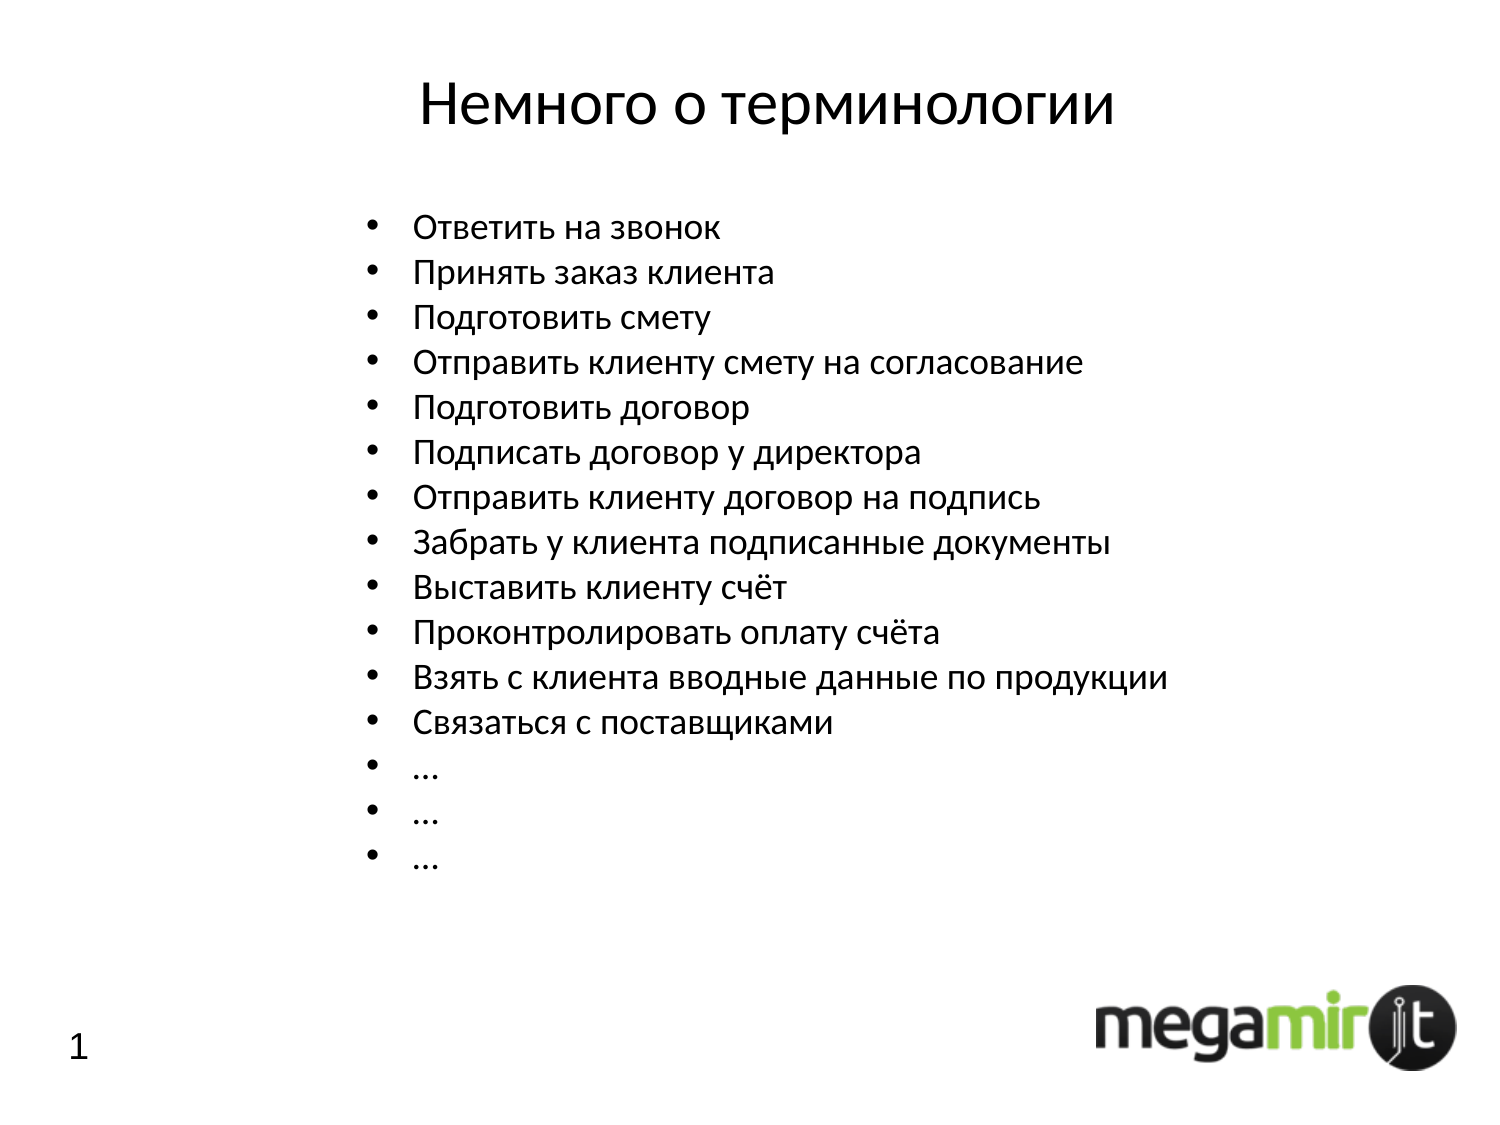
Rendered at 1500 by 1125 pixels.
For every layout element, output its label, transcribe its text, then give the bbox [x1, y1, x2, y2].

text_box Немного о терминологии [29, 52, 1500, 145]
text_box 1 [53, 1014, 104, 1075]
picture [1096, 985, 1457, 1071]
text_box Ответить на звонок Принять заказ клиента Подготовить смету Отправить клиенту смету на согласование Подготовить договор Подписать договор у директора Отправить клиенту договор на подпись Забрать у клиента подписанные документы Выставить клиенту счёт Проконтролировать оплату счёта Взять с клиента вводные данные по продукции Связаться с поставщиками … … … [351, 195, 1185, 930]
